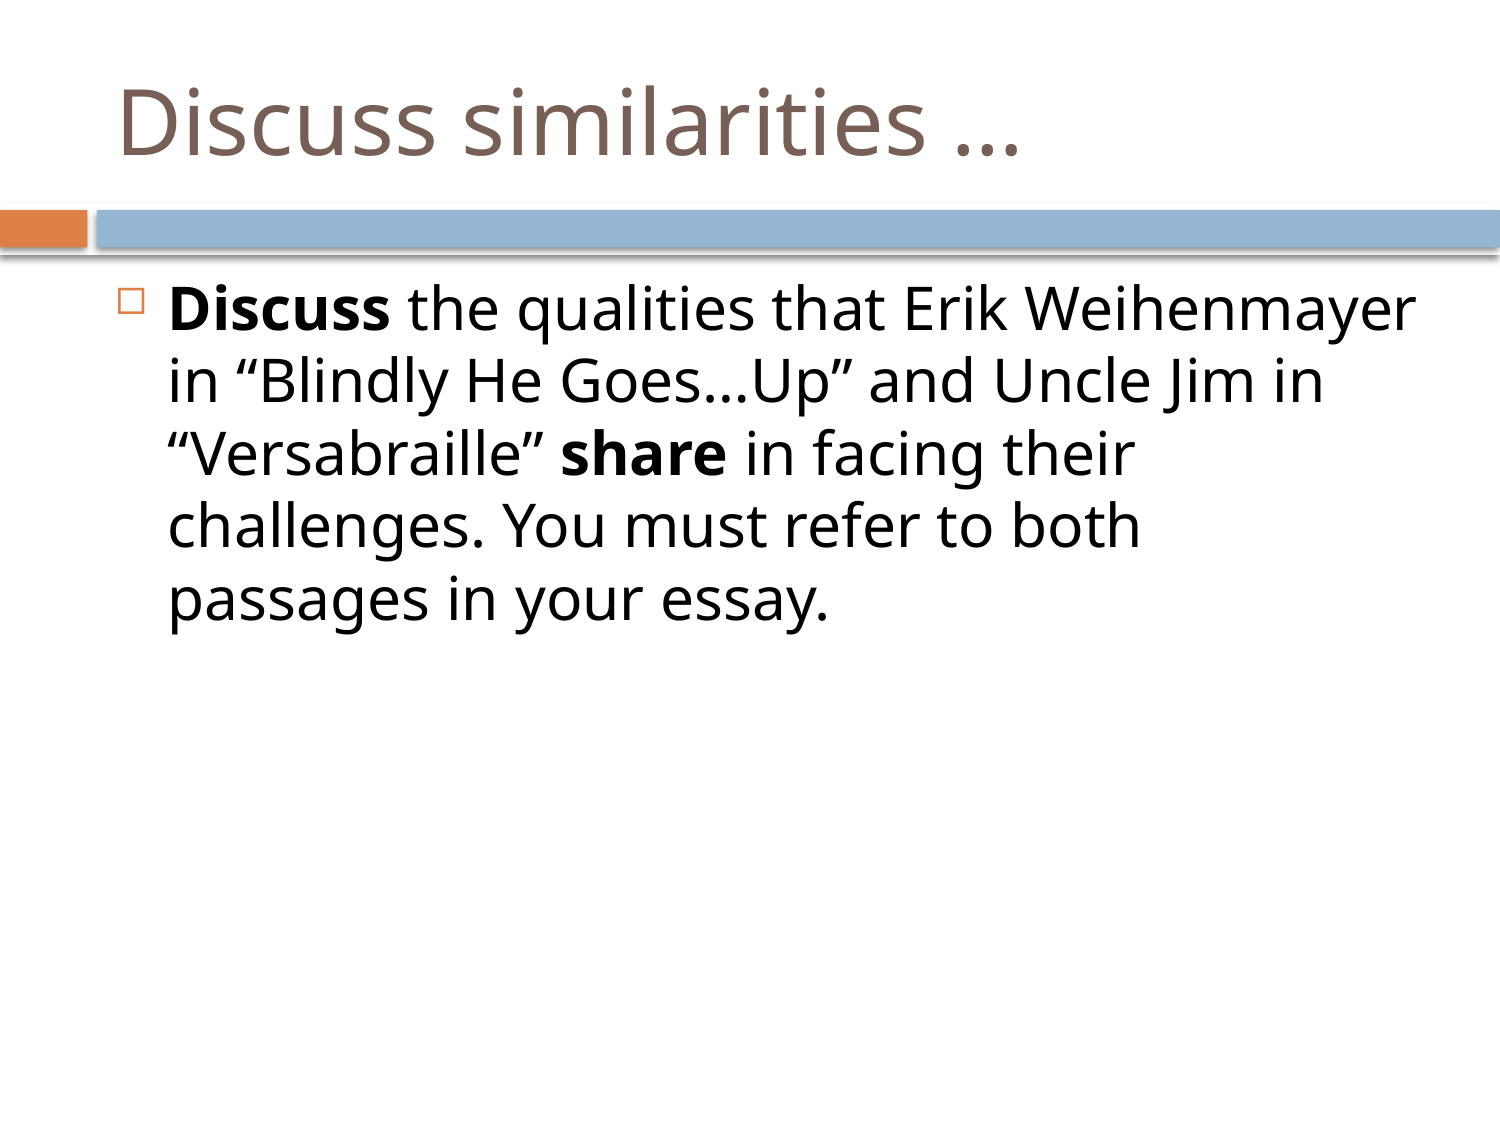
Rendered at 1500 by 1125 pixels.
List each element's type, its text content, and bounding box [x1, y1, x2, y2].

list Discuss the qualities that Erik Weihenmayer in “Blindly He Goes…Up” and Uncle Jim in “Versabraille” share in facing their challenges. You must refer to both passages in your essay. [100, 262, 1438, 1000]
title Discuss similarities … [100, 37, 1438, 200]
